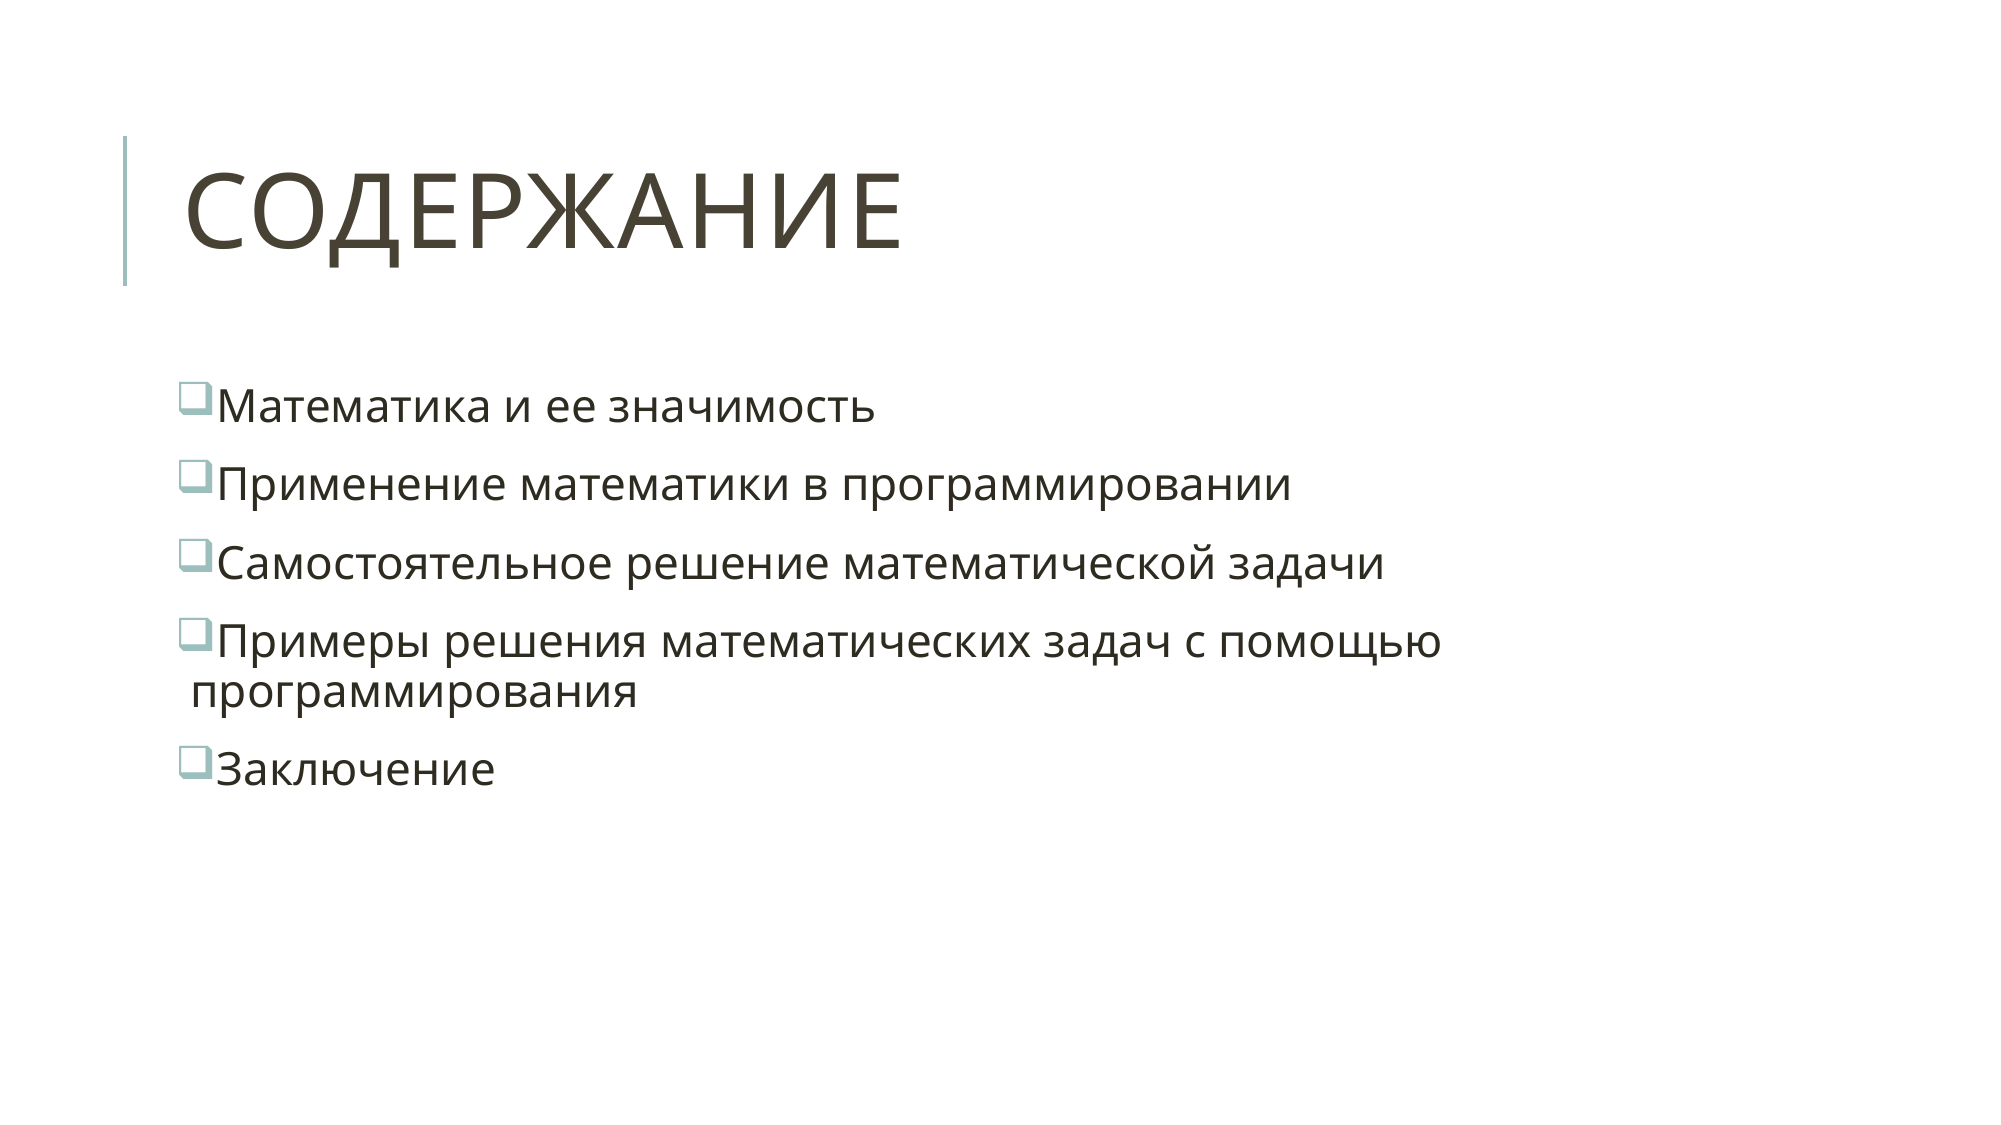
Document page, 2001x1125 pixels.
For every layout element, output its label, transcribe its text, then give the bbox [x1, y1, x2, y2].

list Математика и ее значимость Применение математики в программировании Самостоятельное решение математической задачи Примеры решения математических задач с помощью программирования Заключение [168, 375, 1763, 1035]
title Содержание [168, 96, 1763, 342]
